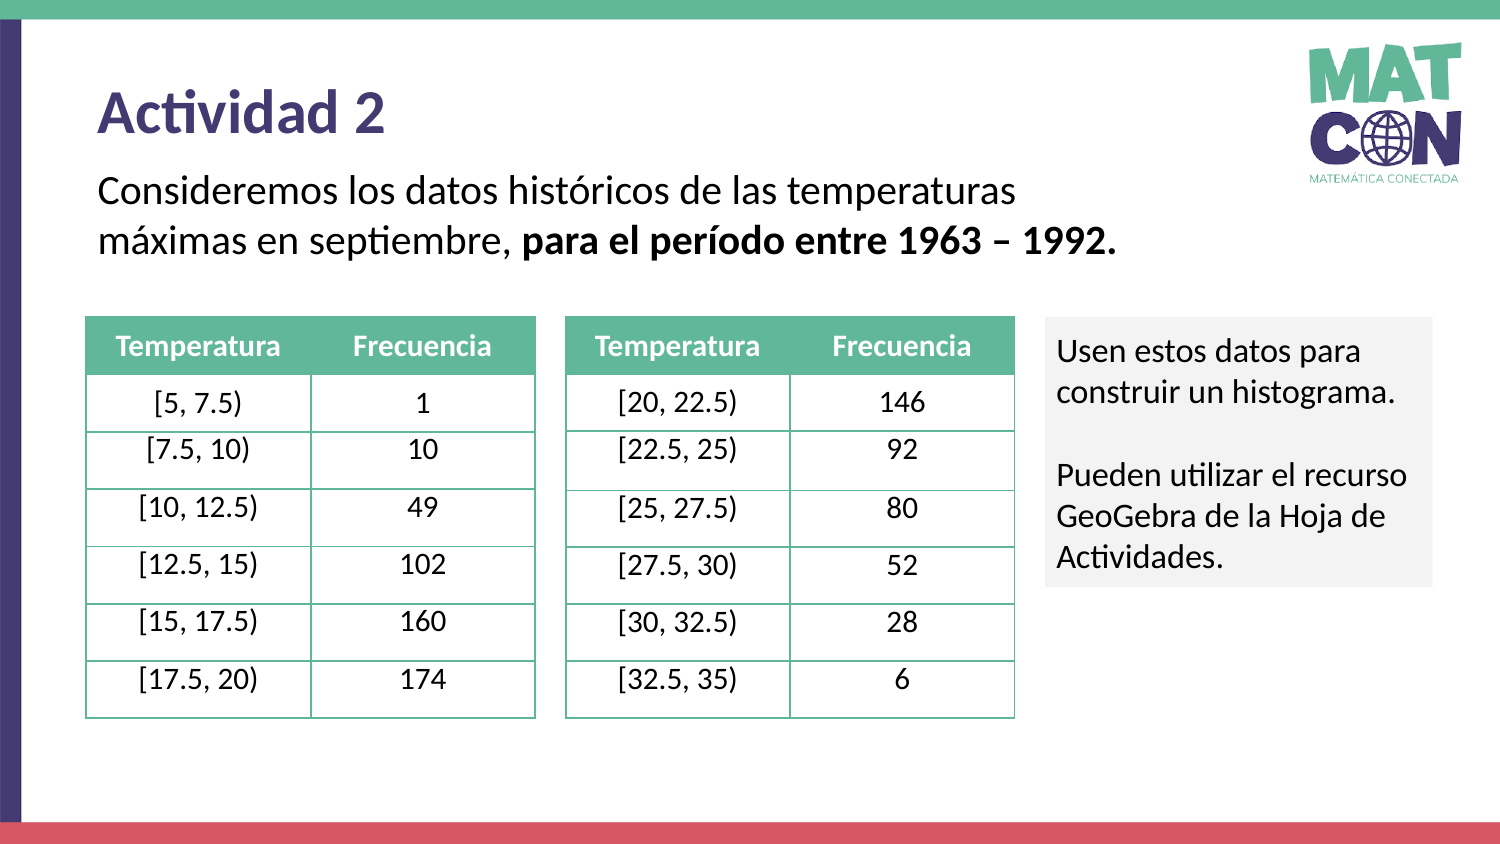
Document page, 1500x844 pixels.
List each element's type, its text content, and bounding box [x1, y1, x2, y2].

table_cell 92 [791, 432, 1014, 490]
table_header Frecuencia [312, 318, 534, 374]
table_header Temperatura [87, 318, 310, 374]
table_header Temperatura [567, 318, 789, 373]
table_cell 102 [312, 547, 534, 603]
table_cell 80 [791, 491, 1014, 546]
text_box Actividad 2 [86, 60, 1433, 158]
table_cell [12.5, 15) [87, 547, 310, 603]
table_cell [27.5, 30) [567, 548, 789, 603]
table_header Frecuencia [791, 318, 1014, 373]
table_cell 6 [791, 662, 1014, 717]
text_box Consideremos los datos históricos de las temperaturas máximas en septiembre, para el período entre 1963 – 1992. [86, 151, 1142, 274]
table_cell 49 [312, 490, 534, 546]
table_cell [20, 22.5) [567, 375, 789, 430]
table_cell [22.5, 25) [567, 432, 789, 490]
table_cell [10, 12.5) [87, 490, 310, 546]
text_box Usen estos datos para construir un histograma. Pueden utilizar el recurso GeoGebra de la Hoja de Actividades. [1045, 317, 1433, 587]
table_cell 146 [791, 375, 1014, 430]
table_cell 28 [791, 605, 1014, 660]
table_cell [7.5, 10) [87, 433, 310, 488]
table_cell 1 [312, 375, 534, 431]
picture [0, 0, 1500, 844]
table_cell 160 [312, 605, 534, 660]
table_cell [25, 27.5) [567, 491, 789, 546]
table_cell 10 [312, 433, 534, 488]
table_cell [5, 7.5) [87, 375, 310, 431]
table_cell [17.5, 20) [87, 662, 310, 717]
table_cell [30, 32.5) [567, 605, 789, 660]
table_cell 52 [791, 548, 1014, 603]
table_cell [15, 17.5) [87, 605, 310, 660]
table_cell [32.5, 35) [567, 662, 789, 717]
table_cell 174 [312, 662, 534, 717]
